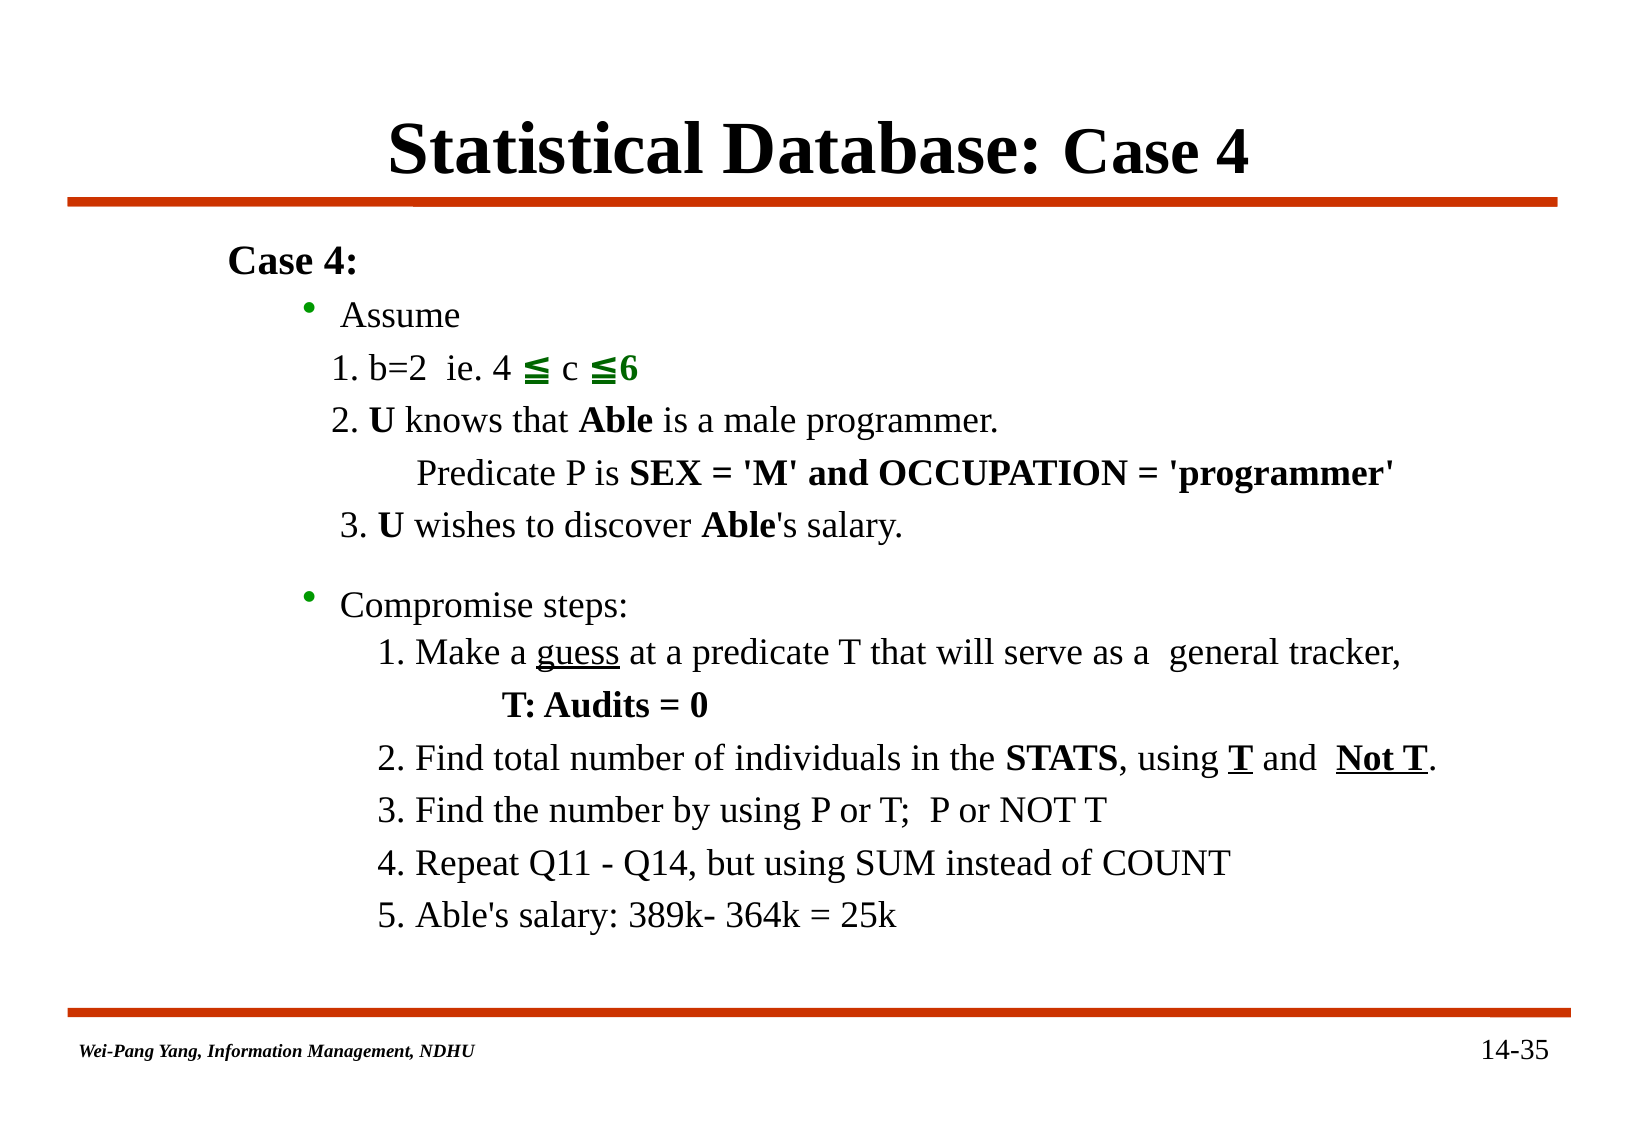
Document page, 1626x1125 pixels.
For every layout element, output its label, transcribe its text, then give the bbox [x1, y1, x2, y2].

title Statistical Database: Case 4 [148, 87, 1490, 200]
list Case 4: Assume 1. b=2 ie. 4 ≦ c ≦6 2. U knows that Able is a male programmer. Predicate P is SEX = 'M' and OCCUPATION = 'programmer' 3. U wishes to discover Able's salary. Compromise steps: 1. Make a guess at a predicate T that will serve as a general tracker, T: Audits = 0 2. Find total number of individuals in the STATS, using T and Not T. 3. Find the number by using P or T; P or NOT T 4. Repeat Q11 - Q14, but using SUM instead of COUNT 5. Able's salary: 389k- 364k = 25k [62, 224, 1558, 988]
slide_number 14-35 [1225, 1023, 1565, 1099]
